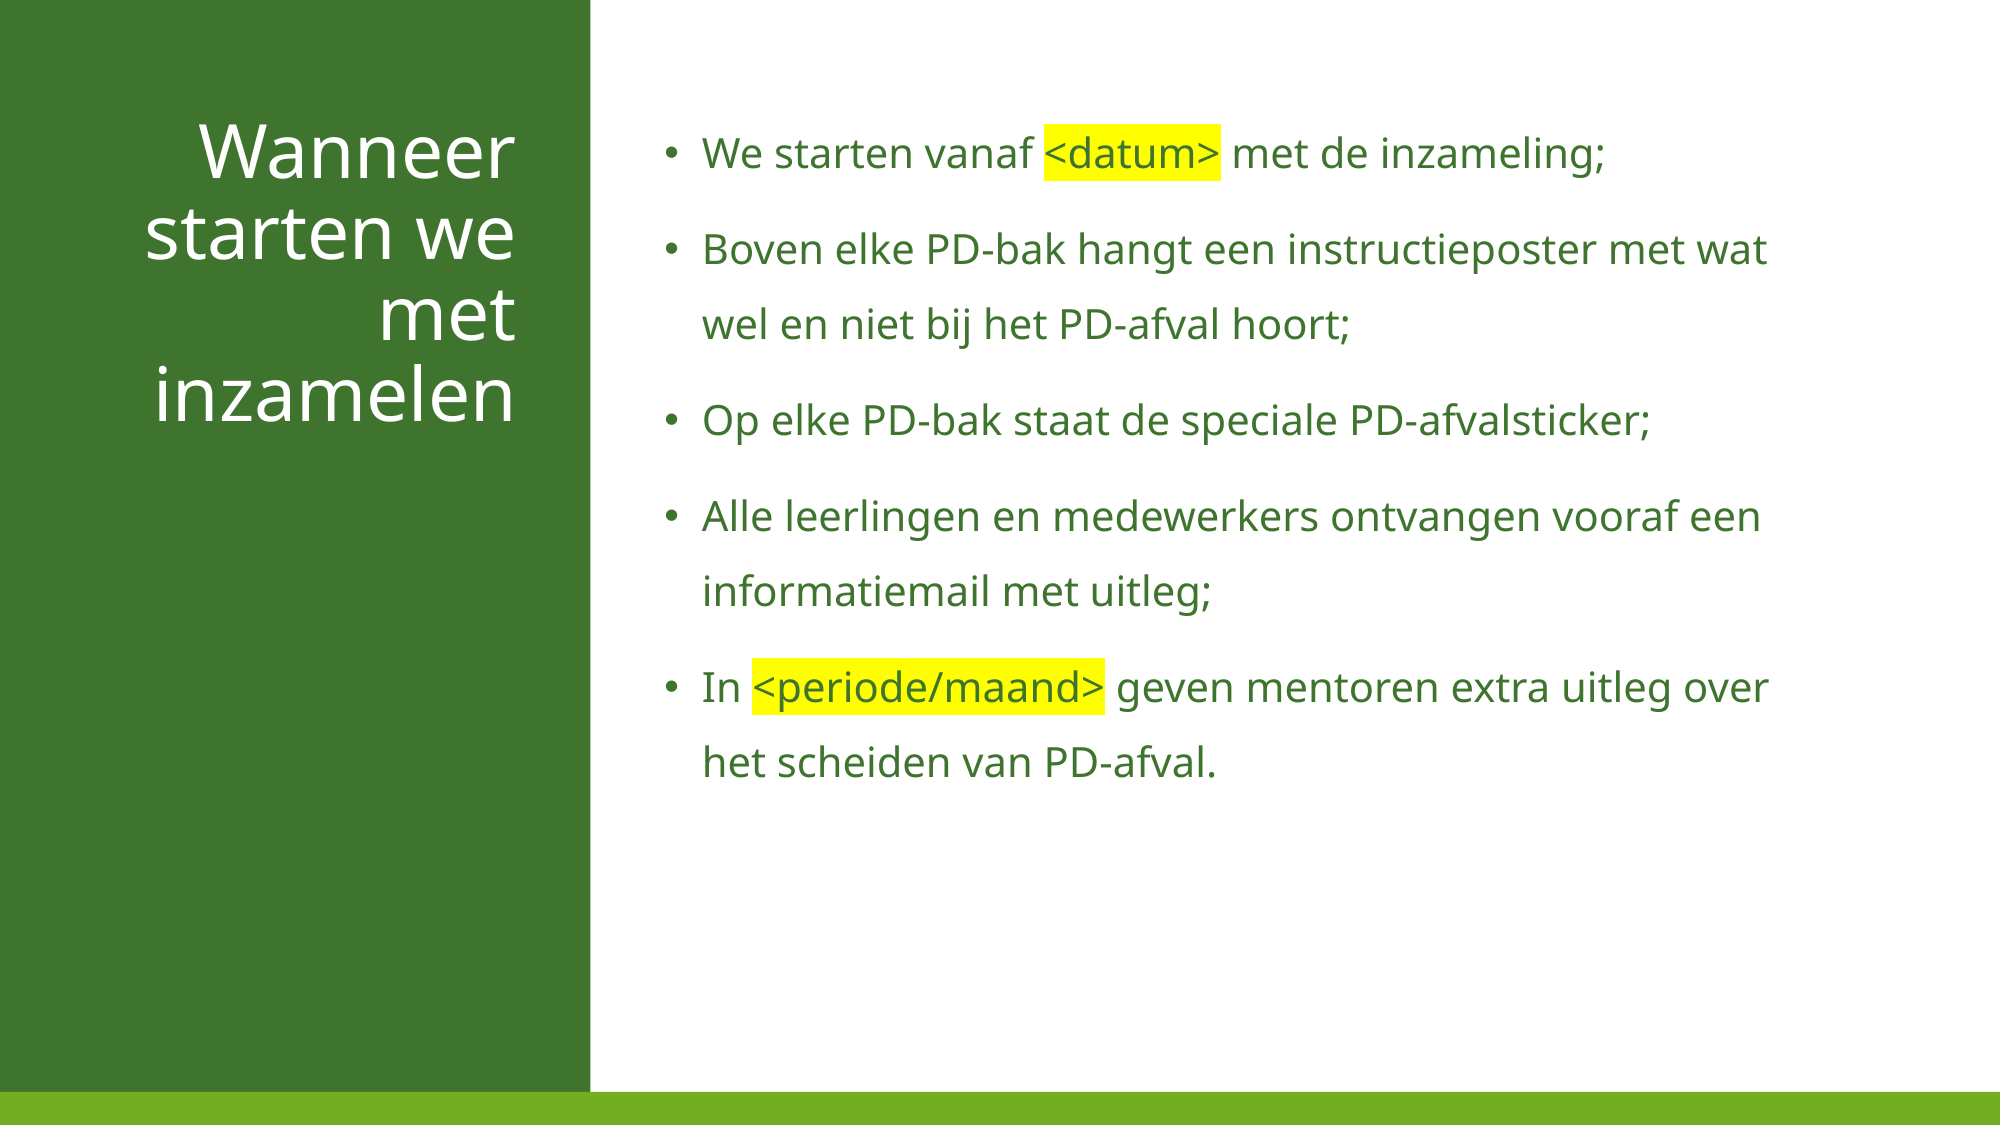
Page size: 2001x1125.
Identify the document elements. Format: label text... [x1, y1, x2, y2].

text_box We starten vanaf <datum> met de inzameling; Boven elke PD-bak hangt een instructieposter met wat wel en niet bij het PD-afval hoort; Op elke PD-bak staat de speciale PD-afvalsticker; Alle leerlingen en medewerkers ontvangen vooraf een informatiemail met uitleg; In <periode/maand> geven mentoren extra uitleg over het scheiden van PD-afval. [649, 94, 1849, 922]
text_box Wanneer starten we met inzamelen [58, 106, 532, 697]
